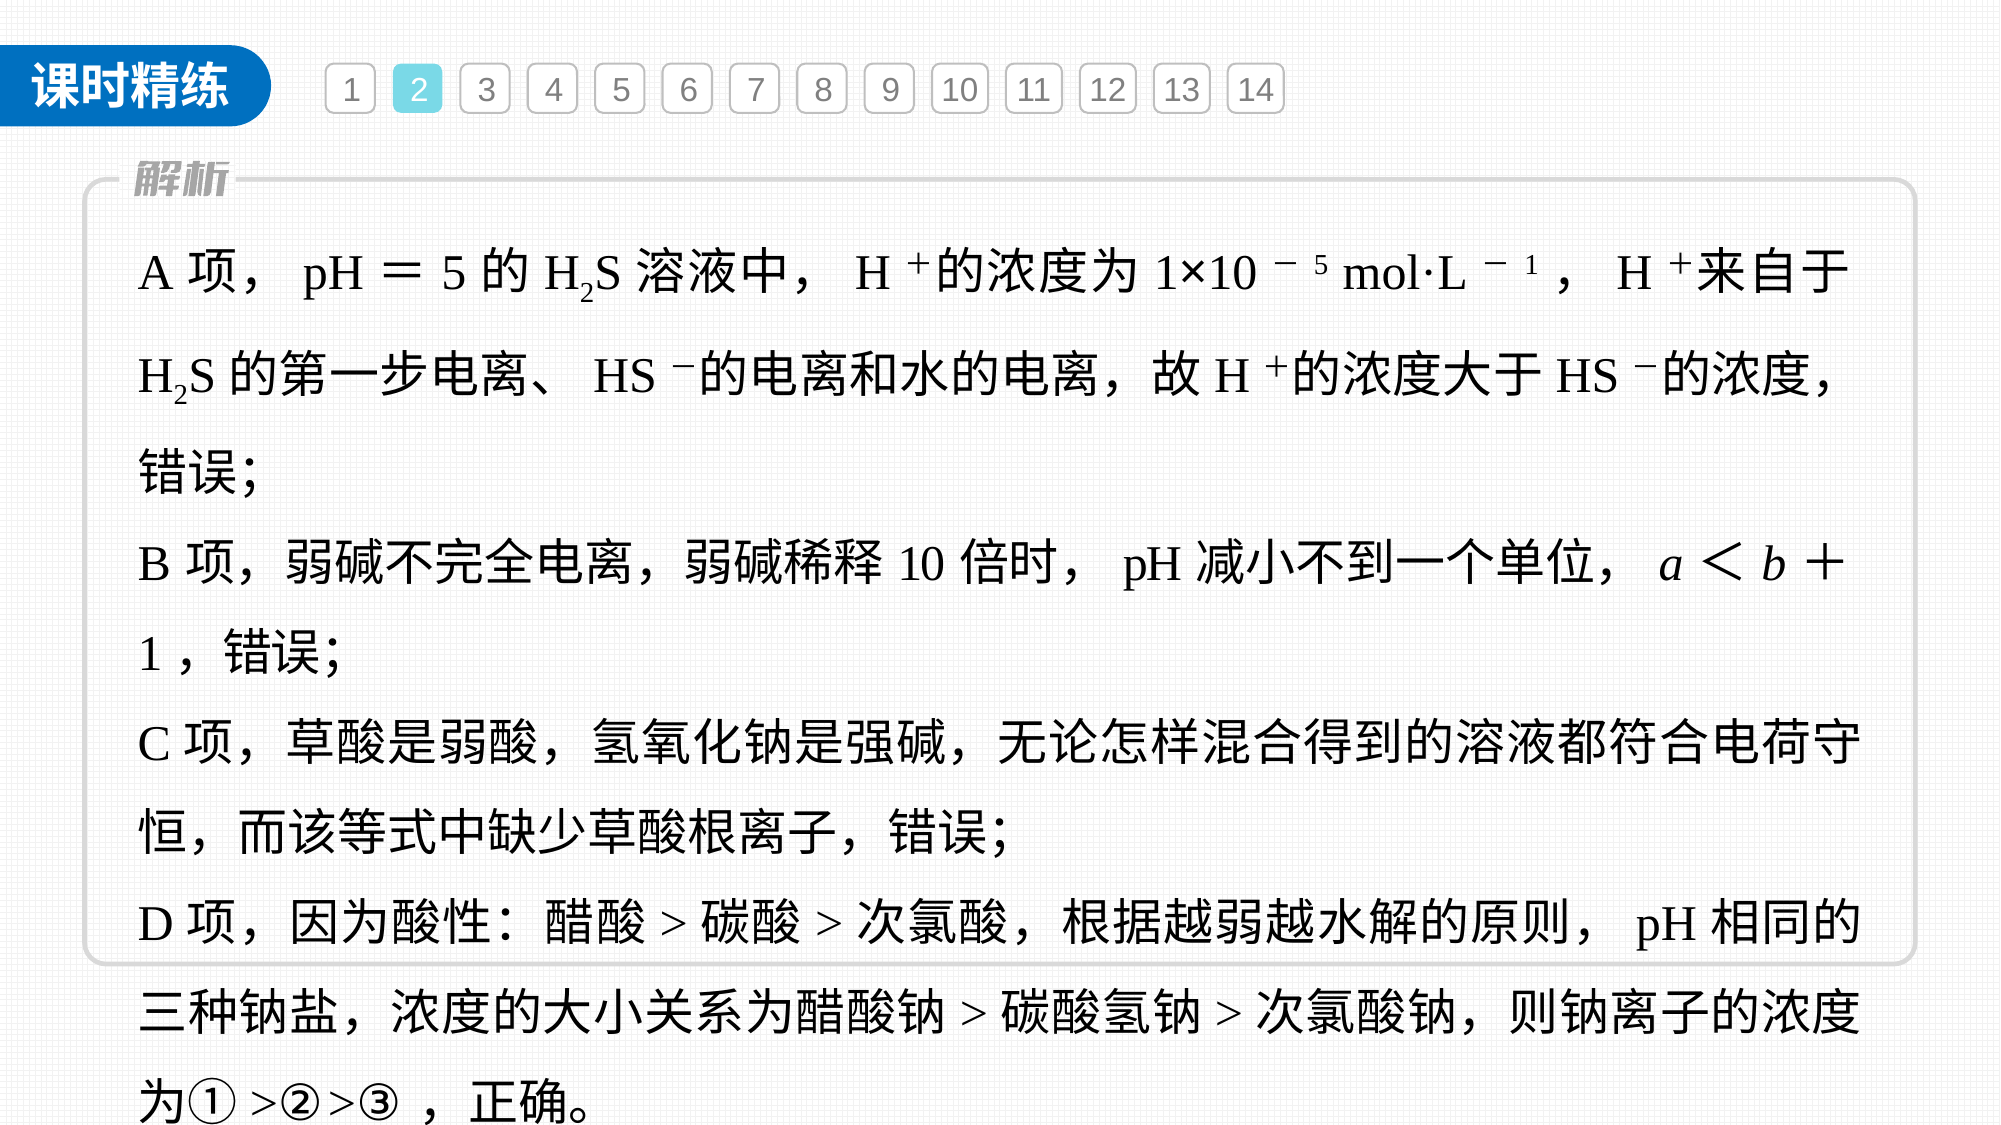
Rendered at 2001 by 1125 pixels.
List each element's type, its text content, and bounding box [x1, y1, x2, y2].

text_box 9 [863, 62, 916, 114]
text_box 1 [324, 62, 376, 114]
text_box 10 [930, 62, 990, 114]
text_box 4 [526, 62, 579, 114]
text_box 12 [1078, 62, 1138, 114]
text_box 2 [391, 62, 444, 114]
text_box 7 [728, 62, 781, 114]
text_box 8 [796, 62, 848, 114]
text_box A项，pH＝5的H2S溶液中，H＋的浓度为1×10－5 mol·L－1，H＋来自于H2S的第一步电离、HS－的电离和水的电离，故H＋的浓度大于HS－的浓度，错误； B项，弱碱不完全电离，弱碱稀释10倍时，pH减小不到一个单位，a＜b＋1，错误； C项，草酸是弱酸，氢氧化钠是强碱，无论怎样混合得到的溶液都符合电荷守恒，而该等式中缺少草酸根离子，错误； D项，因为酸性：醋酸>碳酸>次氯酸，根据越弱越水解的原则，pH相同的三种钠盐，浓度的大小关系为醋酸钠>碳酸氢钠>次氯酸钠，则钠离子的浓度为①>②>③，正确。 [122, 965, 1877, 1125]
text_box 13 [1152, 62, 1211, 114]
text_box 14 [1226, 62, 1285, 114]
text_box 5 [594, 62, 646, 114]
text_box 11 [1004, 62, 1064, 114]
text_box 3 [459, 62, 511, 114]
text_box 6 [661, 62, 713, 114]
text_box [84, 160, 1916, 965]
